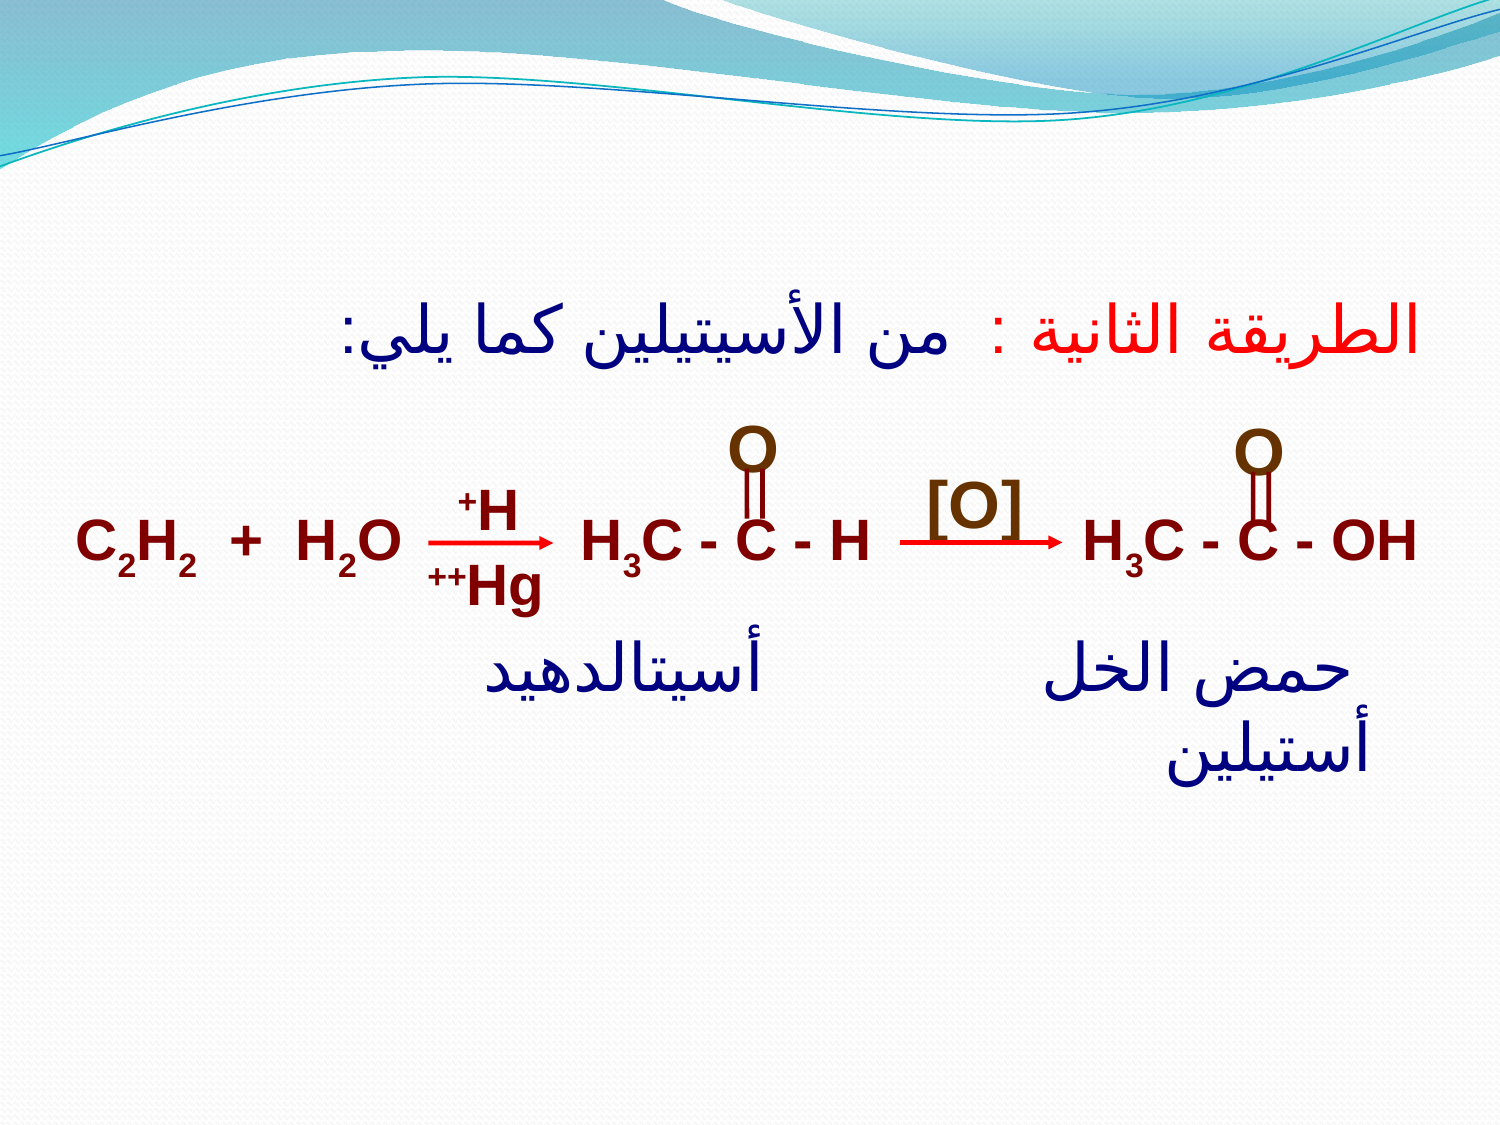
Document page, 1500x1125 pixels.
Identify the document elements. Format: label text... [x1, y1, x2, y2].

text_box حمض الخل أسيتالدهيد أستيلين [49, 639, 1388, 792]
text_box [0, 398, 1451, 626]
text_box الطريقة الثانية : من الأسيتيلين كما يلي: [249, 279, 1438, 375]
